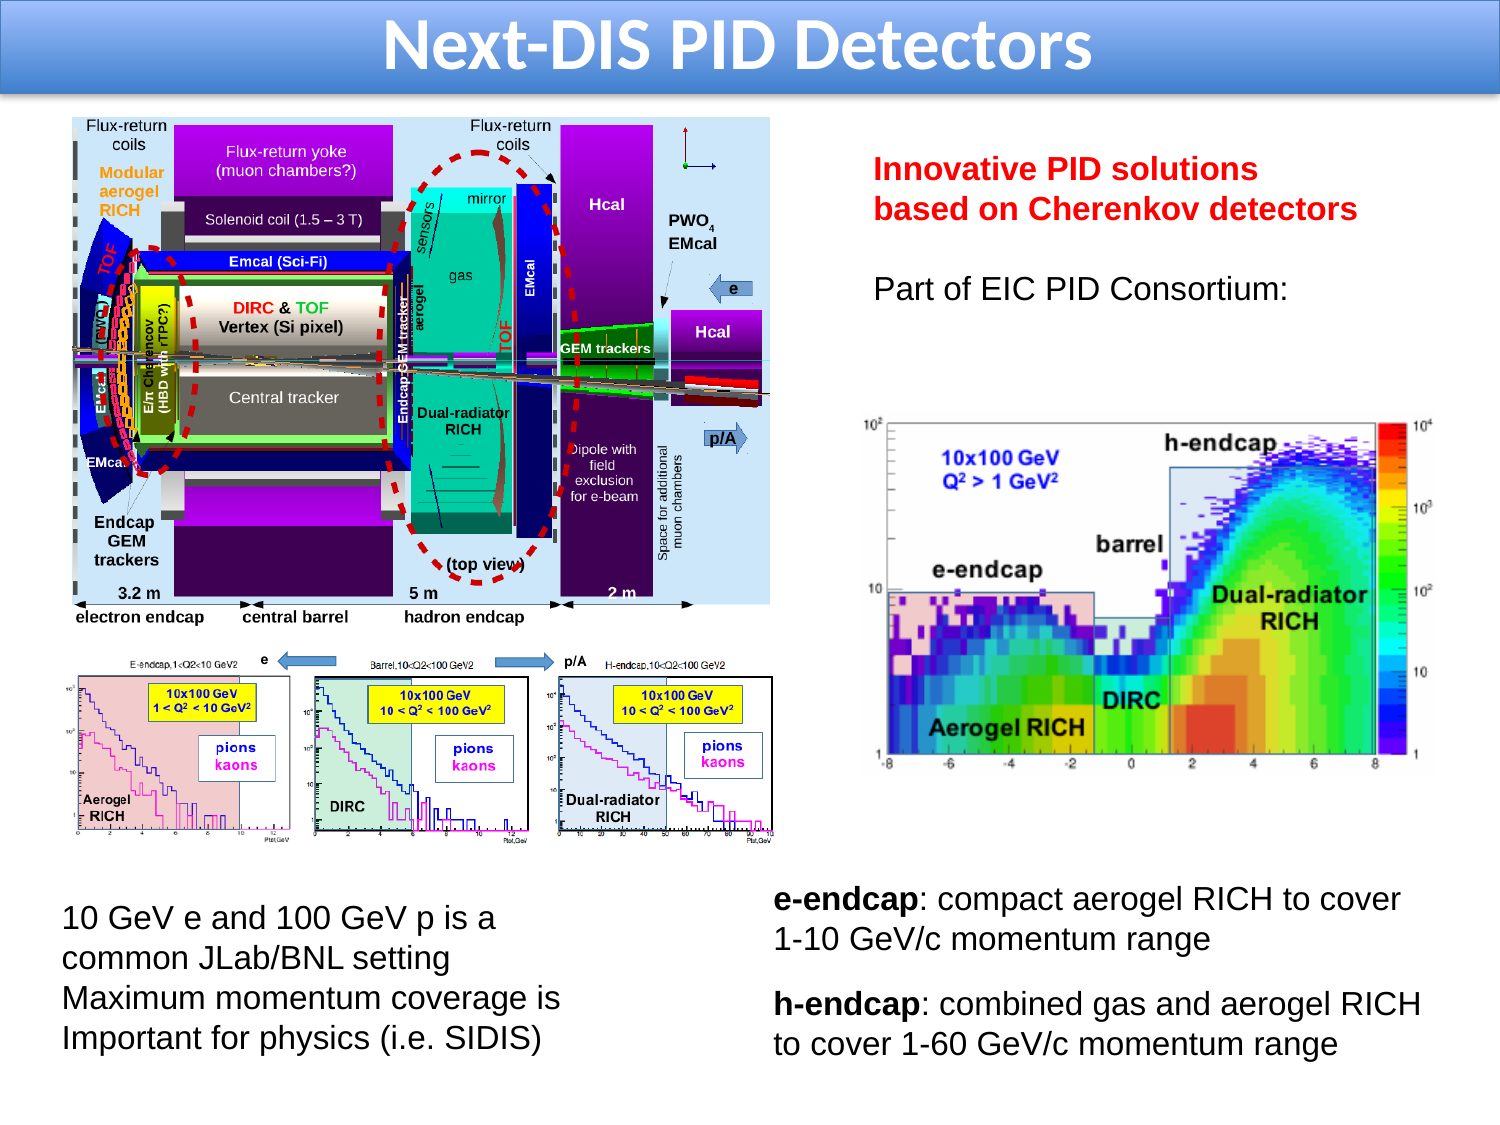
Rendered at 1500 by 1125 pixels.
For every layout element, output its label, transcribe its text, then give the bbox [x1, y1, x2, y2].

picture [64, 649, 774, 852]
picture [64, 111, 774, 628]
text_box [0, 0, 1500, 94]
picture [854, 401, 1446, 790]
text_box Innovative PID solutions based on Cherenkov detectors Part of EIC PID Consortium: [858, 140, 1374, 315]
text_box e-endcap: compact aerogel RICH to cover 1-10 GeV/c momentum range h-endcap: combined gas and aerogel RICH to cover 1-60 GeV/c momentum range [773, 877, 1481, 1098]
text_box 10 GeV e and 100 GeV p is a common JLab/BNL setting Maximum momentum coverage is Important for physics (i.e. SIDIS) [61, 896, 705, 1070]
text_box Next-DIS PID Detectors [367, 0, 1109, 93]
